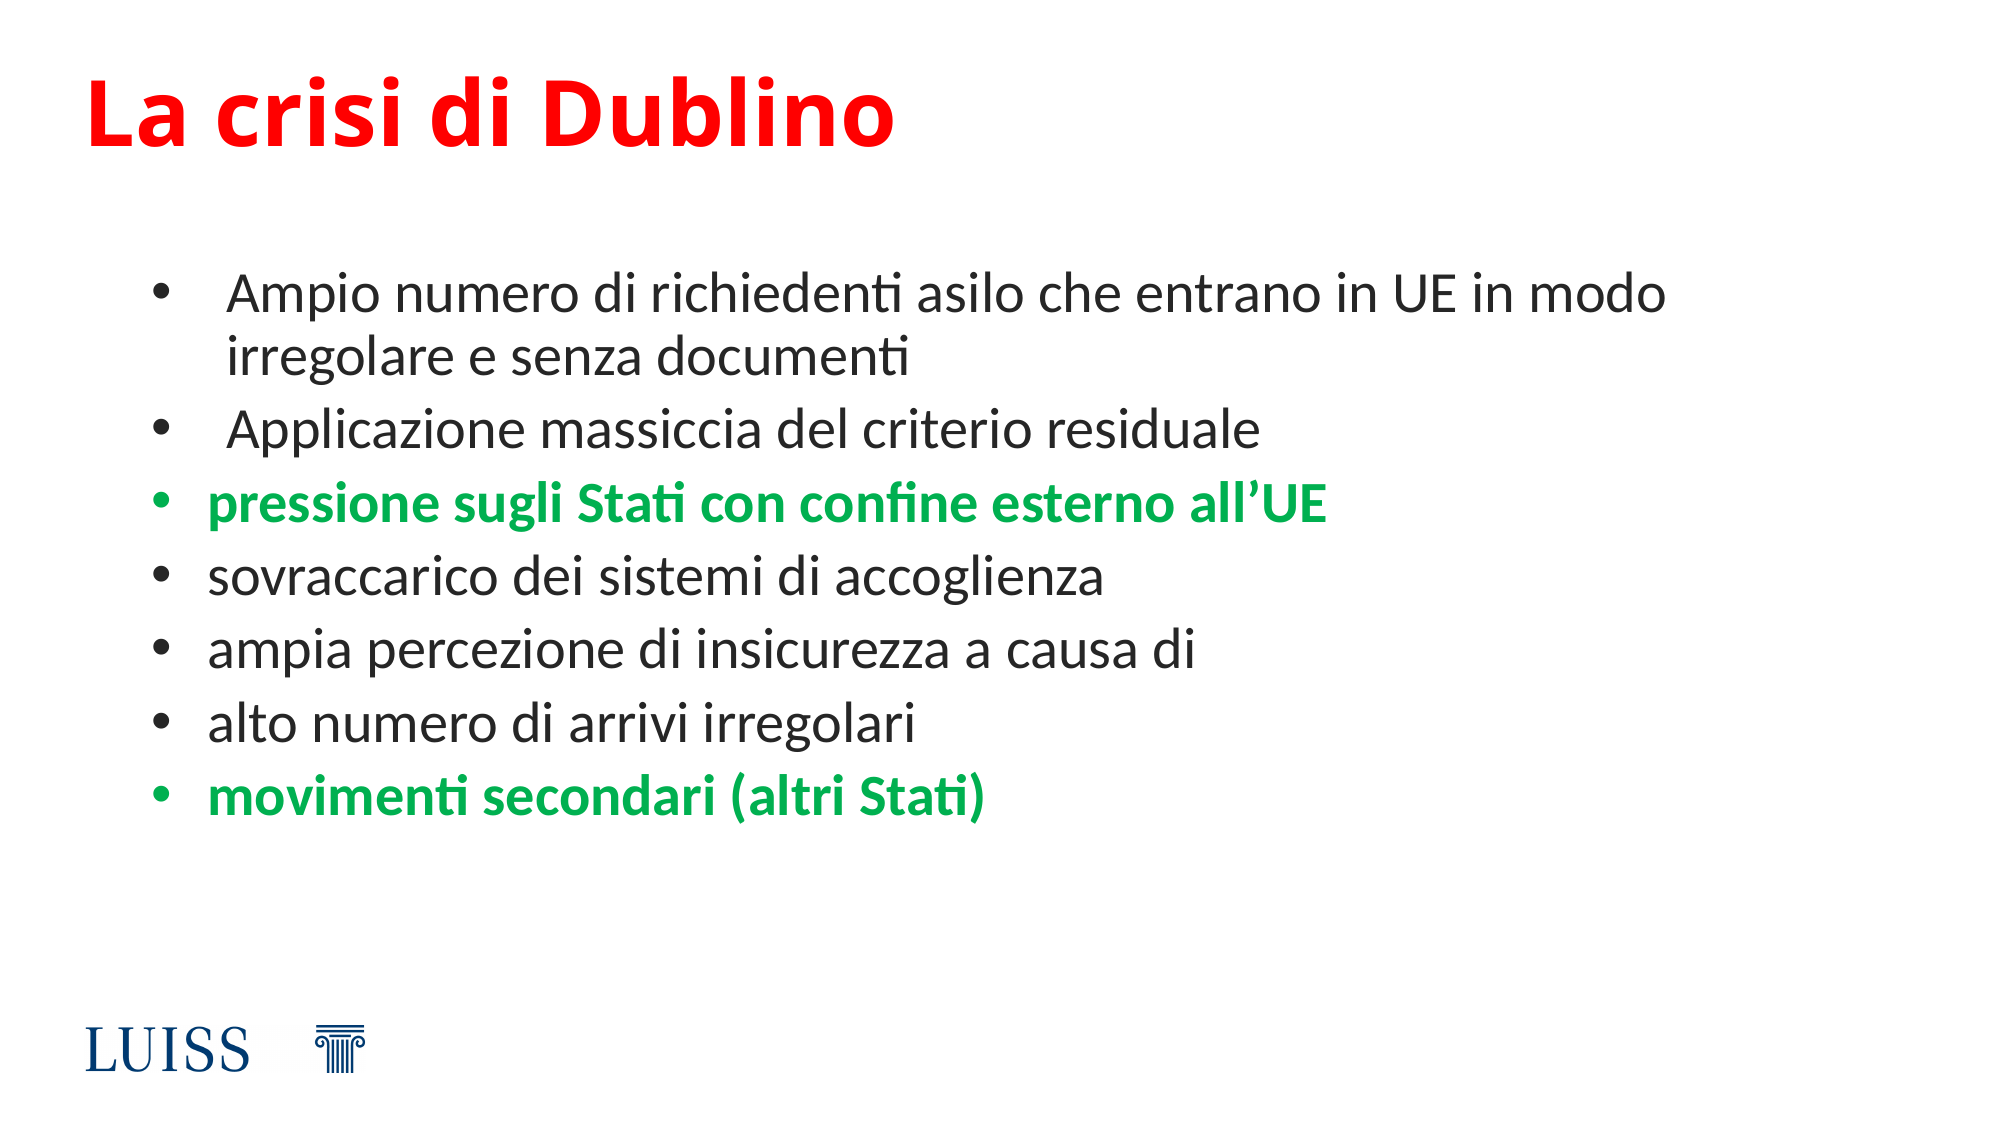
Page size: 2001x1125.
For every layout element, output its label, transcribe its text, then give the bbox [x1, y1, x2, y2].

list Ampio numero di richiedenti asilo che entrano in UE in modo irregolare e senza documenti Applicazione massiccia del criterio residuale pressione sugli Stati con confine esterno all’UE sovraccarico dei sistemi di accoglienza ampia percezione di insicurezza a causa di alto numero di arrivi irregolari movimenti secondari (altri Stati) [68, 252, 1910, 964]
picture [84, 1025, 366, 1073]
title La crisi di Dublino [68, 59, 1910, 223]
